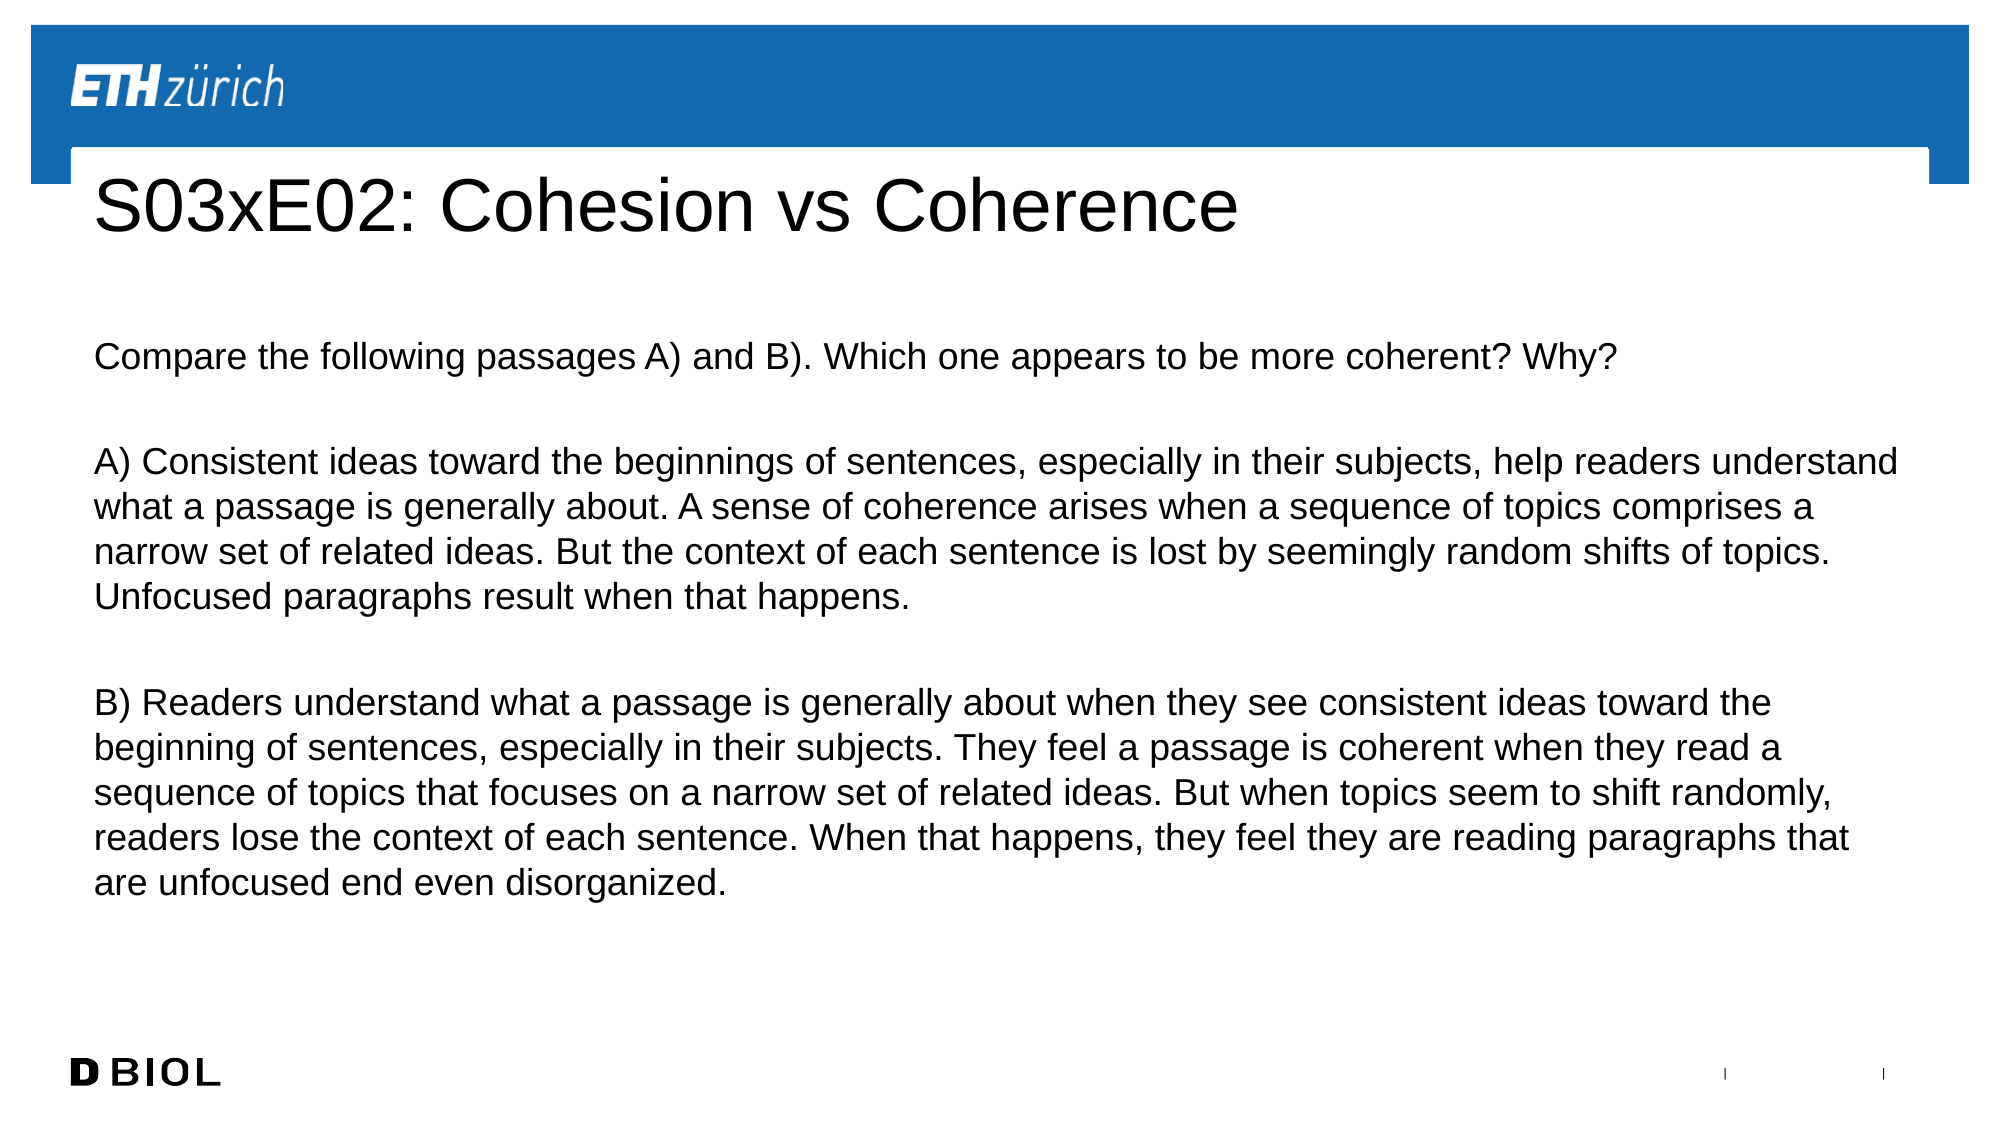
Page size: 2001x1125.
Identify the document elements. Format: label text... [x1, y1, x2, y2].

list Compare the following passages A) and B). Which one appears to be more coherent? Why? A) Consistent ideas toward the beginnings of sentences, especially in their subjects, help readers understand what a passage is generally about. A sense of coherence arises when a sequence of topics comprises a narrow set of related ideas. But the context of each sentence is lost by seemingly random shifts of topics. Unfocused paragraphs result when that happens. B) Readers understand what a passage is generally about when they see consistent ideas toward the beginning of sentences, especially in their subjects. They feel a passage is coherent when they read a sequence of topics that focuses on a narrow set of related ideas. But when topics seem to shift randomly, readers lose the context of each sentence. When that happens, they feel they are reading paragraphs that are unfocused end even disorganized. [70, 332, 1930, 1023]
title S03xE02: Cohesion vs Coherence [70, 148, 1930, 254]
